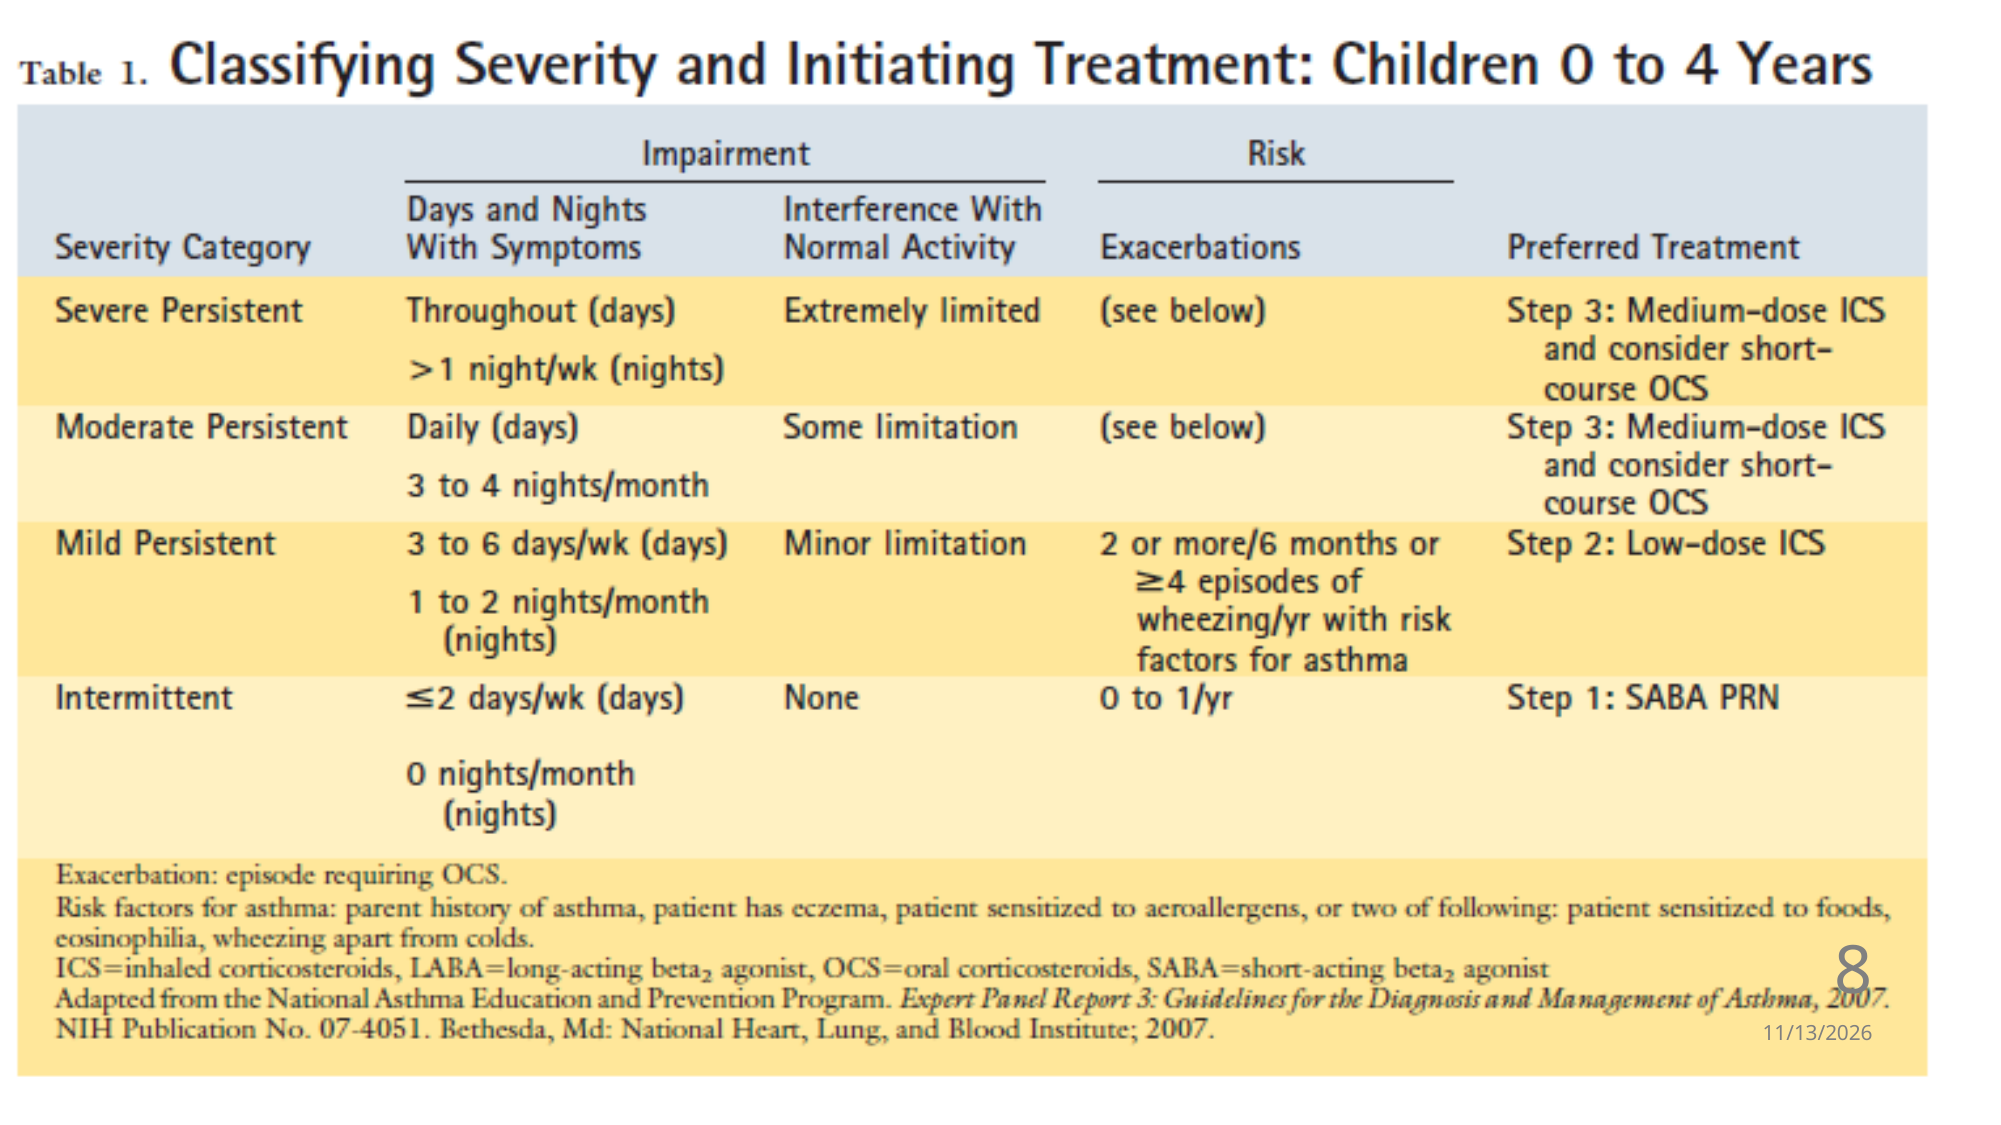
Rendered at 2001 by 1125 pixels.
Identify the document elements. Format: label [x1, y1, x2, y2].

list [0, 0, 2000, 1125]
